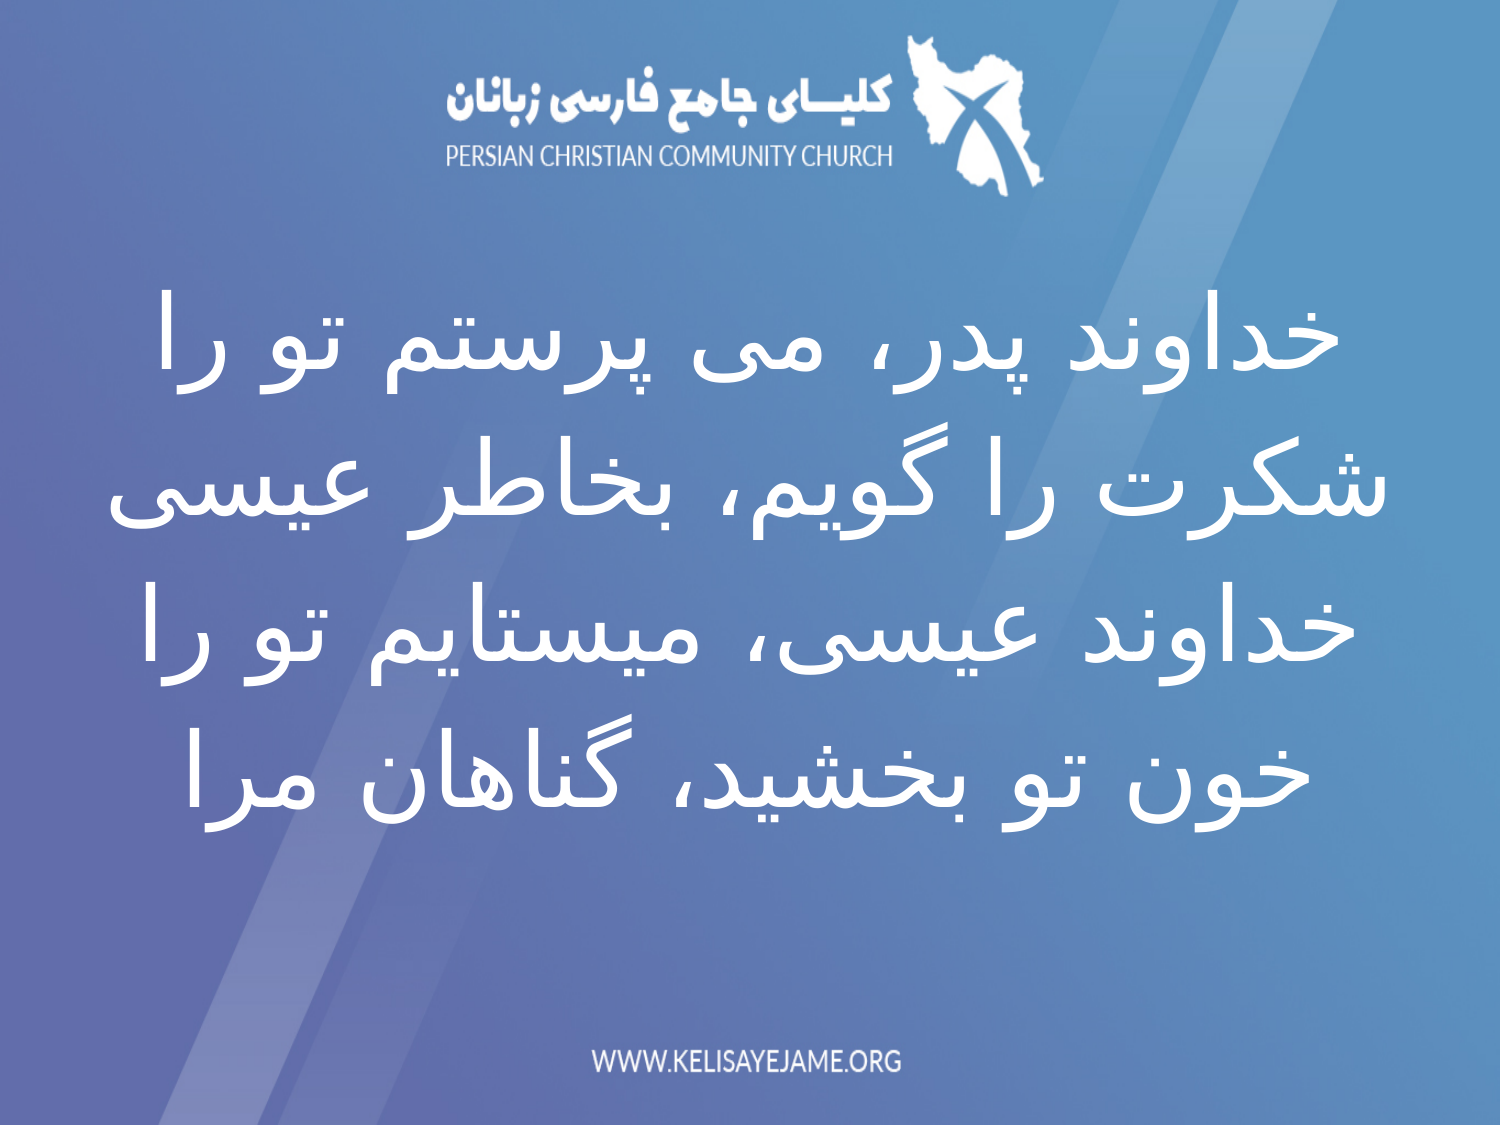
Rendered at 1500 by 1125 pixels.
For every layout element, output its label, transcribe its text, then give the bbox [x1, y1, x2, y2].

subtitle خداوند پدر، می پرستم تو را شکرت را گویم، بخاطر عیسی خداوند عیسی، میستایم تو را خون تو بخشید، گناهان مرا [0, 0, 1500, 1125]
